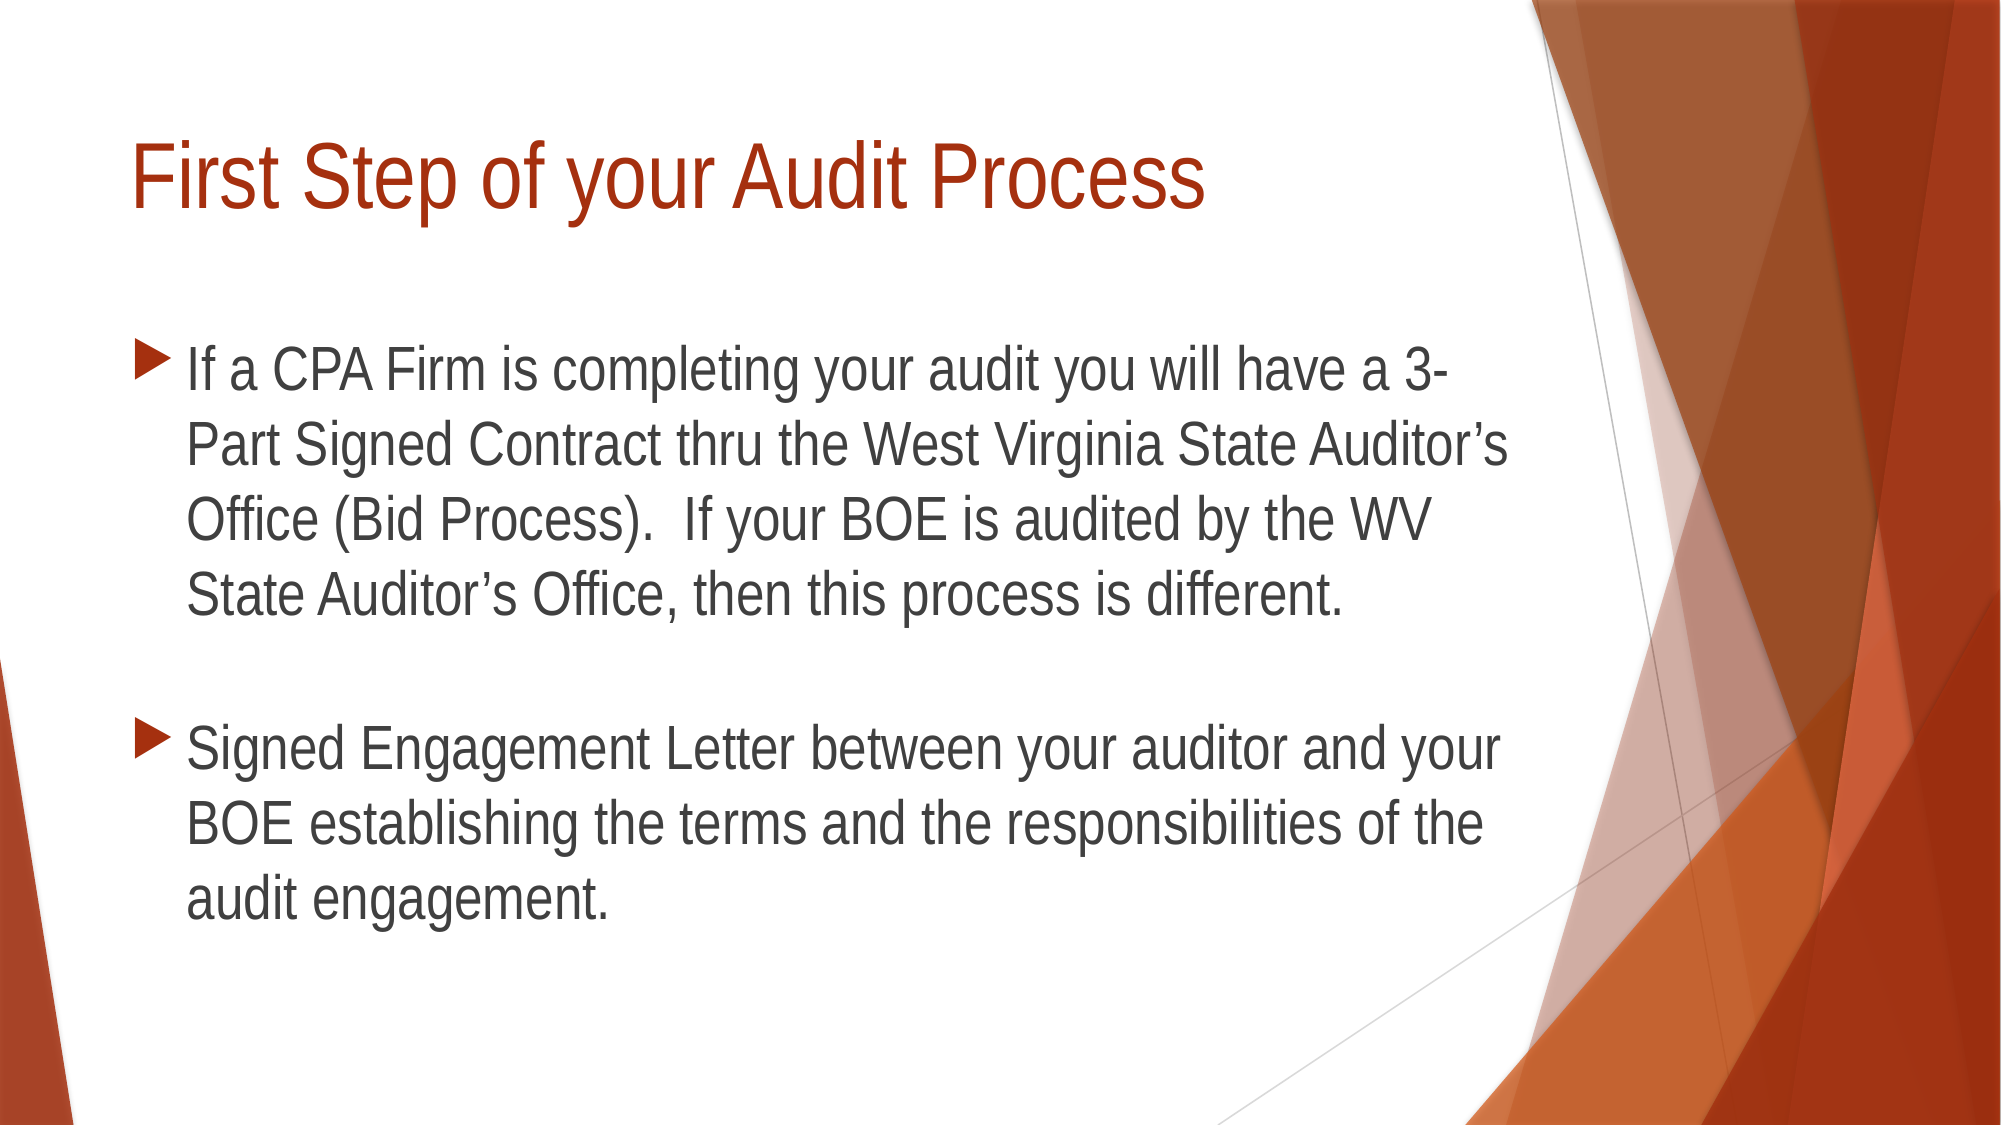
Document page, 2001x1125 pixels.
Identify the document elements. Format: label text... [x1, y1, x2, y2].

list If a CPA Firm is completing your audit you will have a 3-Part Signed Contract thru the West Virginia State Auditor’s Office (Bid Process). If your BOE is audited by the WV State Auditor’s Office, then this process is different. Signed Engagement Letter between your auditor and your BOE establishing the terms and the responsibilities of the audit engagement. [115, 320, 1536, 942]
title First Step of your Audit Process [115, 106, 1444, 266]
